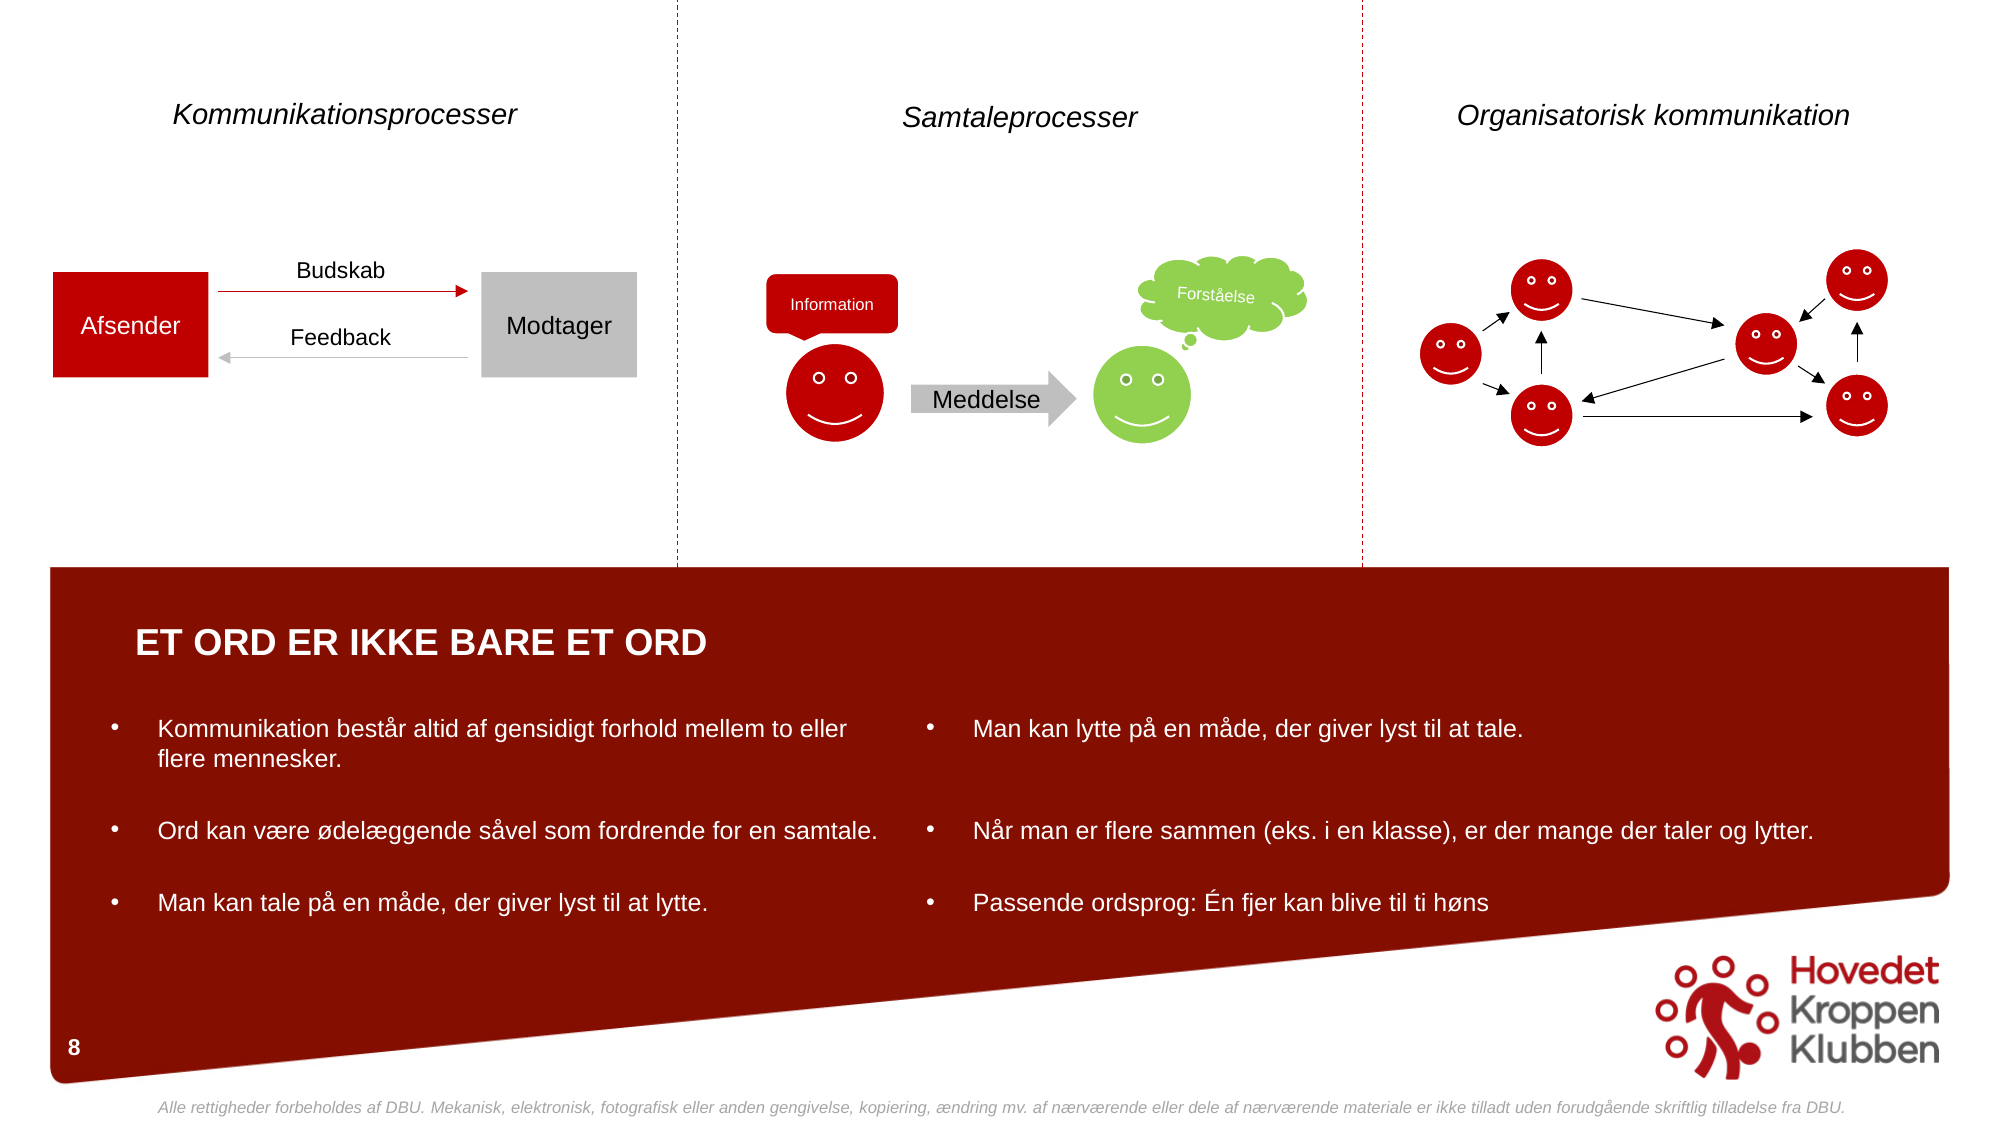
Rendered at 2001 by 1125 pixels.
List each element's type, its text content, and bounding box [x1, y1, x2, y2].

text_box Alle rettigheder forbeholdes af DBU. Mekanisk, elektronisk, fotografisk eller anden gengivelse, kopiering, ændring mv. af nærværende eller dele af nærværende materiale er ikke tilladt uden forudgående skriftlig tilladelse fra DBU. [52, 1089, 1955, 1124]
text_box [1422, 251, 1887, 445]
text_box Man kan lytte på en måde, der giver lyst til at tale. Når man er flere sammen (eks. i en klasse), er der mange der taler og lytter. Passende ordsprog: Én fjer kan blive til ti høns [911, 704, 1861, 914]
text_box Kommunikationsprocesser [53, 18, 637, 138]
text_box Organisatorisk kommunikation [1362, 88, 1946, 139]
text_box ET ORD ER IKKE BARE ET ORD [120, 615, 1013, 677]
text_box Information [764, 272, 901, 343]
text_box [784, 342, 886, 444]
slide_number 8 [53, 1025, 135, 1059]
text_box Modtager [480, 271, 638, 378]
text_box Kommunikation består altid af gensidigt forhold mellem to eller flere mennesker. Ord kan være ødelæggende såvel som fordrende for en samtale. Man kan tale på en måde, der giver lyst til at lytte. [95, 704, 911, 914]
text_box Feedback [234, 314, 448, 358]
picture [0, 0, 2000, 1125]
text_box Forståelse [1135, 253, 1310, 354]
text_box Afsender [52, 271, 209, 378]
text_box Meddelse [910, 369, 1078, 428]
text_box Samtaleprocesser [729, 90, 1311, 141]
text_box Budskab [234, 248, 448, 291]
text_box [1091, 343, 1194, 446]
